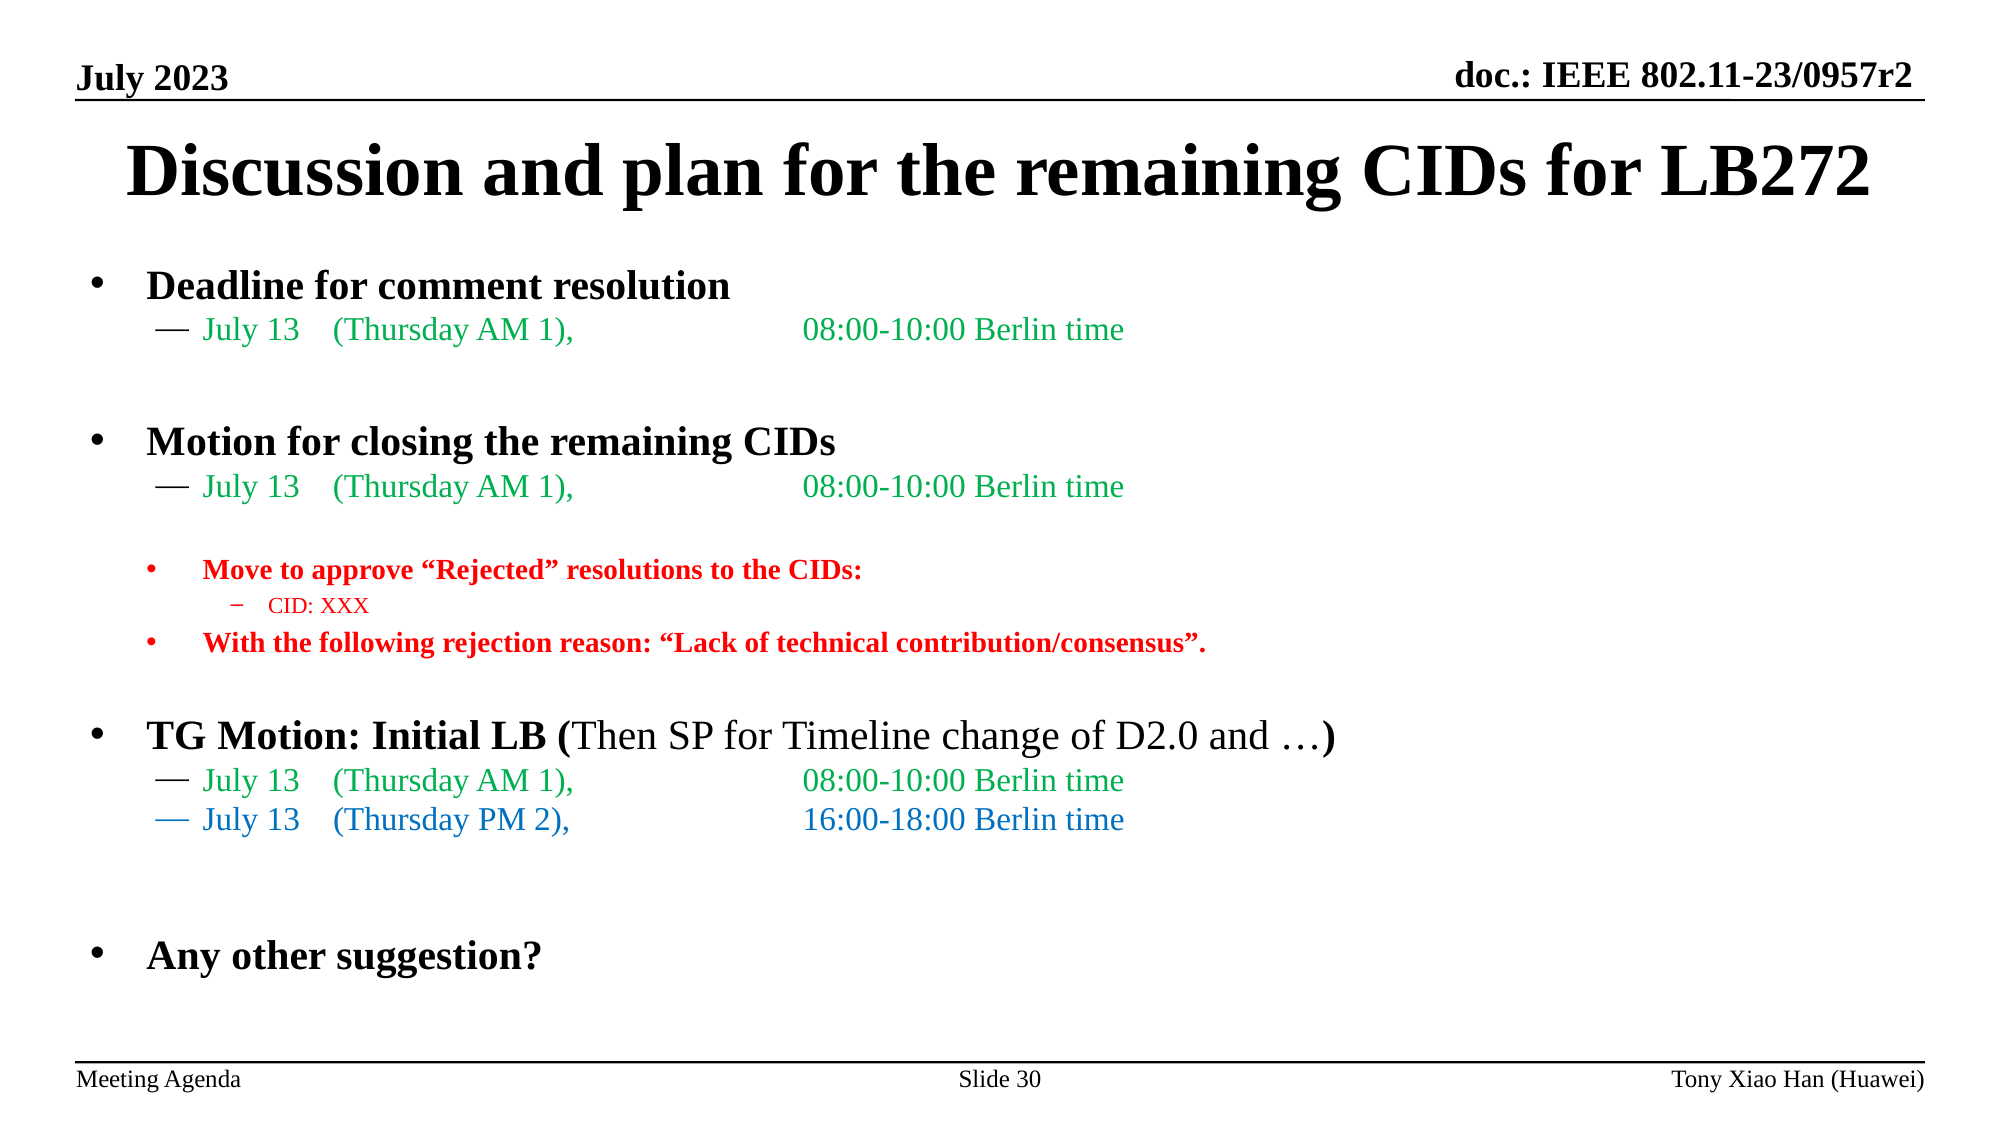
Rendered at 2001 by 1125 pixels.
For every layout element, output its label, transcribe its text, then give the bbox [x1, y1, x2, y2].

text_box Discussion and plan for the remaining CIDs for LB272 [75, 112, 1925, 225]
text_box Deadline for comment resolution July 13 (Thursday AM 1), 08:00-10:00 Berlin time Motion for closing the remaining CIDs July 13 (Thursday AM 1), 08:00-10:00 Berlin time Move to approve “Rejected” resolutions to the CIDs: CID: XXX With the following rejection reason: “Lack of technical contribution/consensus”. TG Motion: Initial LB (Then SP for Timeline change of D2.0 and …) July 13 (Thursday AM 1), 08:00-10:00 Berlin time July 13 (Thursday PM 2), 16:00-18:00 Berlin time Any other suggestion? [75, 249, 1925, 1043]
